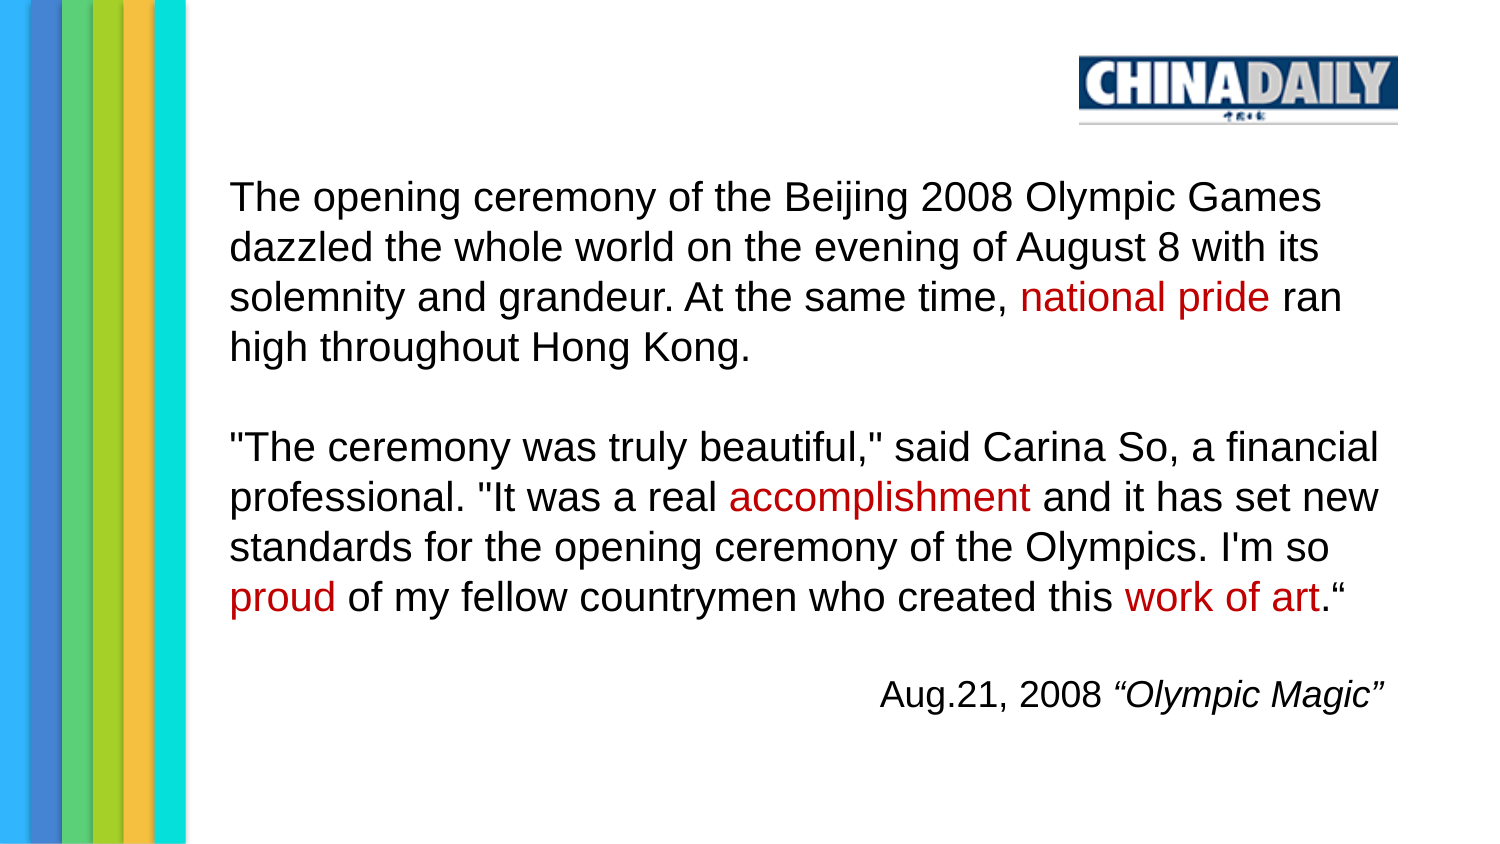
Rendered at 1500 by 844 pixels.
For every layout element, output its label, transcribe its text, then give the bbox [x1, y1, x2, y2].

picture [1078, 55, 1399, 126]
text_box The opening ceremony of the Beijing 2008 Olympic Games dazzled the whole world on the evening of August 8 with its solemnity and grandeur. At the same time, national pride ran high throughout Hong Kong. "The ceremony was truly beautiful," said Carina So, a financial professional. "It was a real accomplishment and it has set new standards for the opening ceremony of the Olympics. I'm so proud of my fellow countrymen who created this work of art.“ Aug.21, 2008 “Olympic Magic” [214, 162, 1398, 723]
